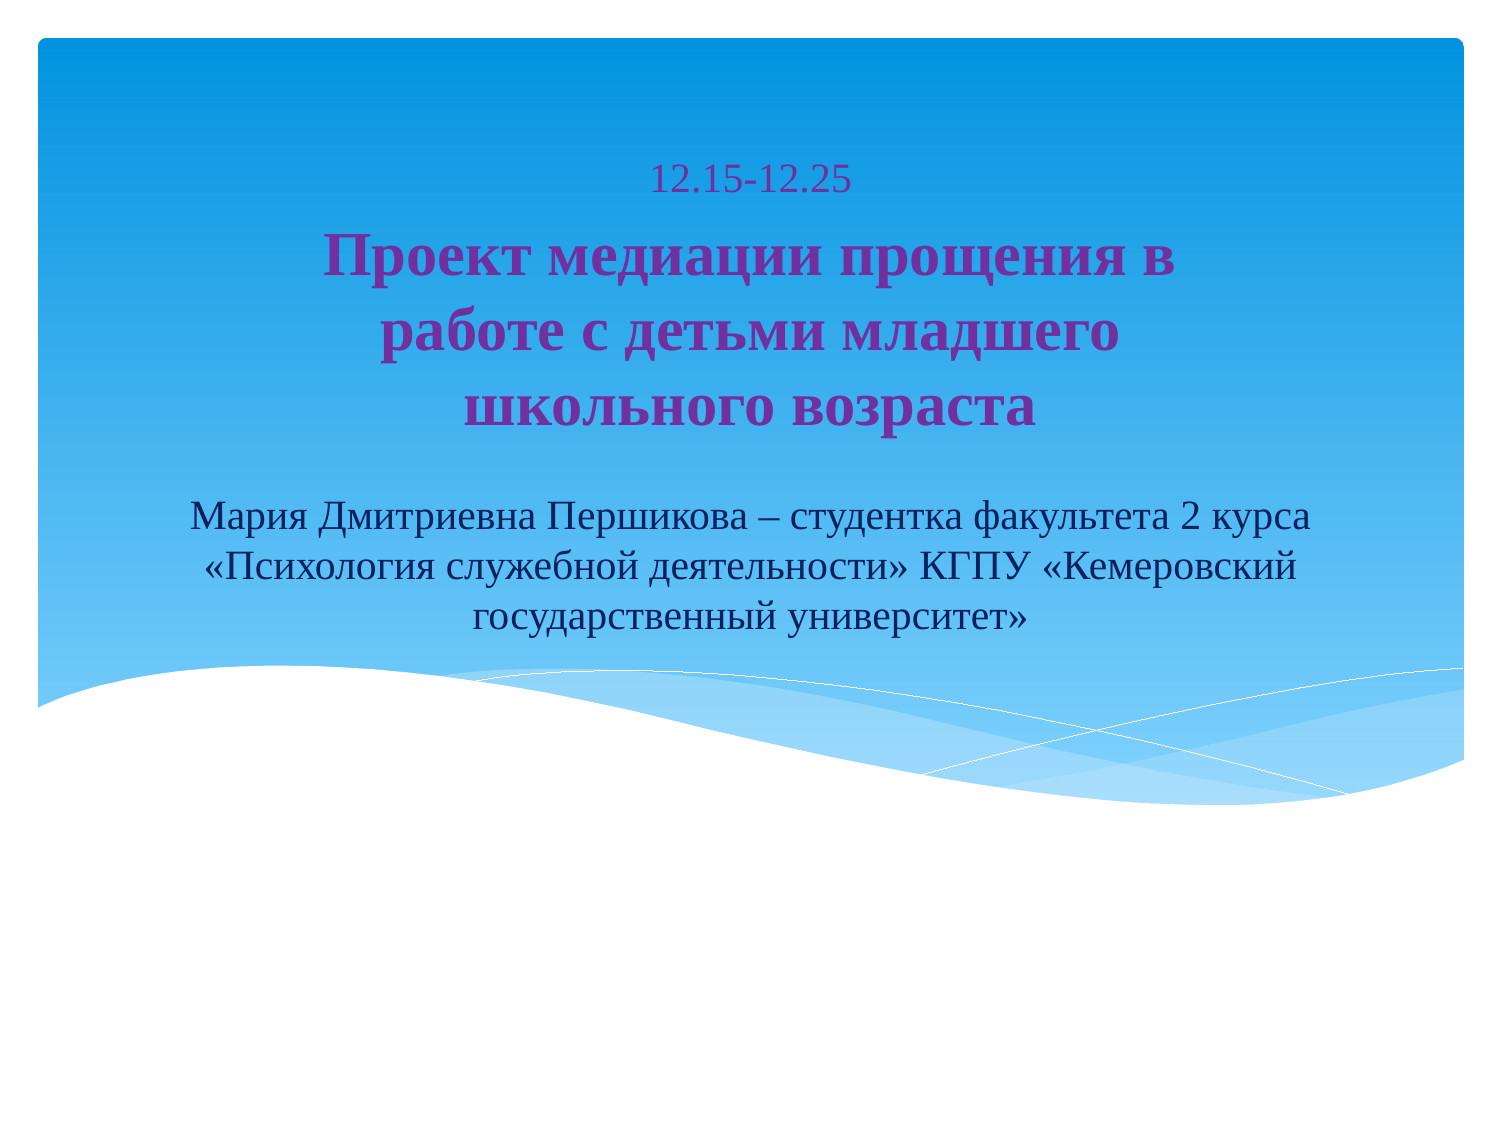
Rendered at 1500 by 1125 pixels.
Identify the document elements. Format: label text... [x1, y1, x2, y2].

title Мария Дмитриевна Першикова – студентка факультета 2 курса «Психология служебной деятельности» КГПУ «Кемеровский государственный университет» [113, 480, 1389, 786]
list 12.15-12.25 Проект медиации прощения в работе с детьми младшего школьного возраста [224, 70, 1278, 446]
